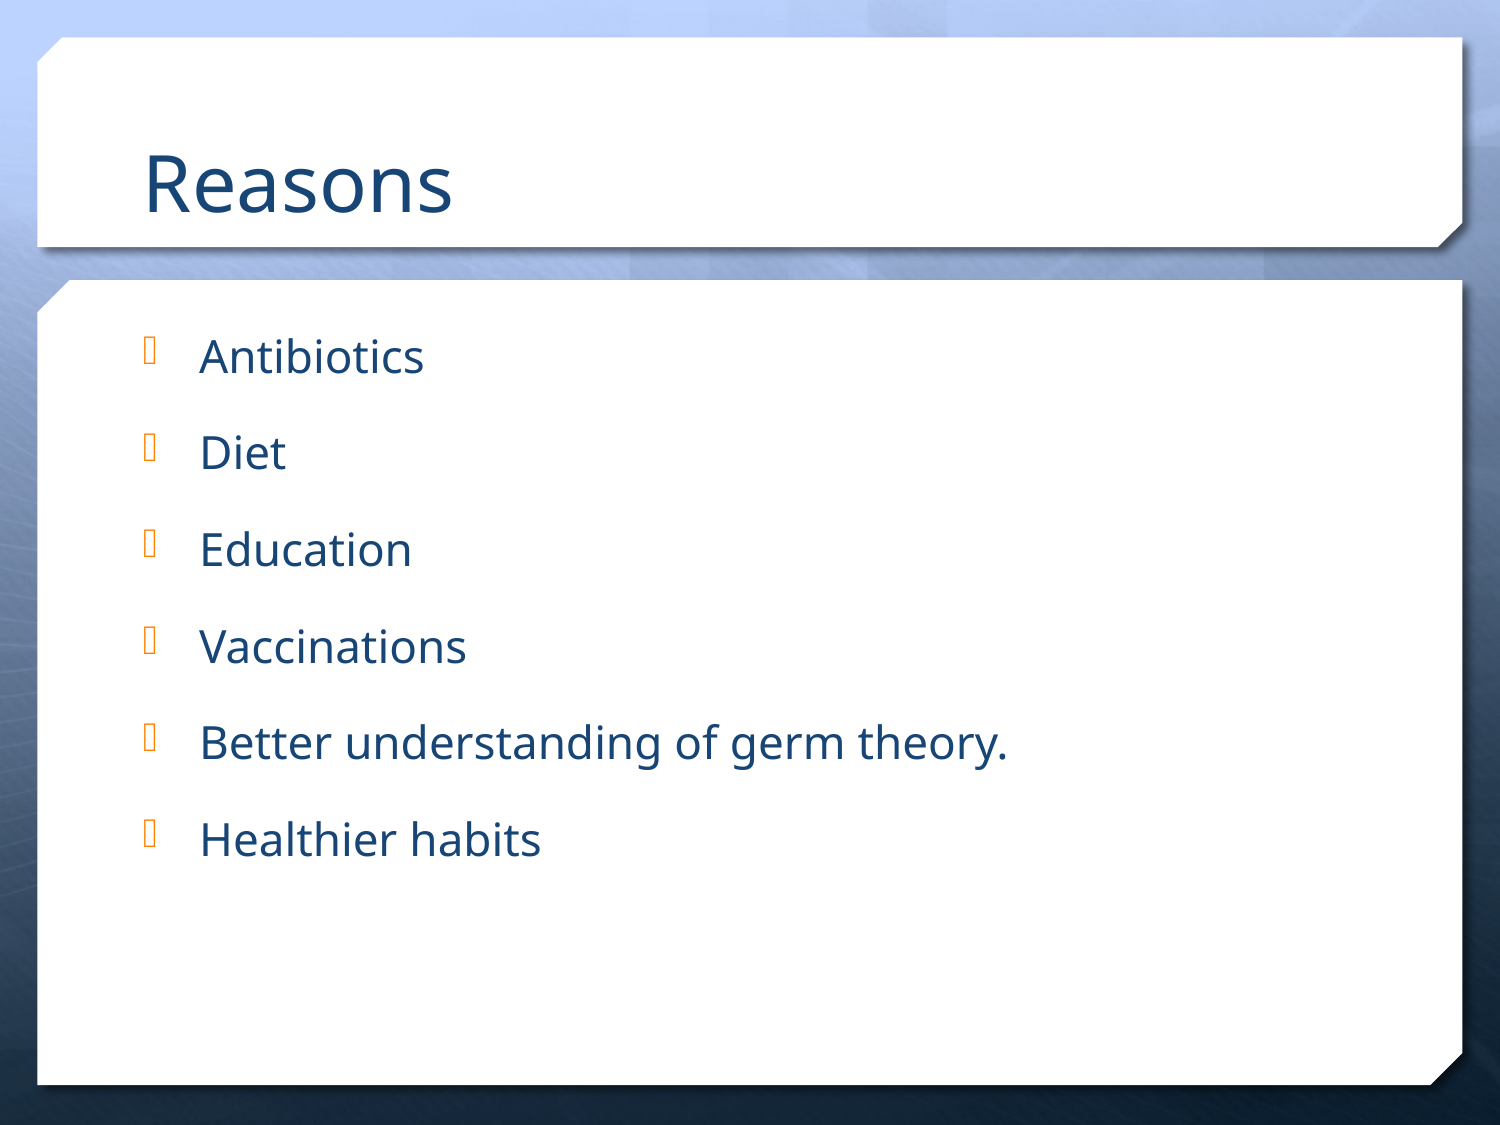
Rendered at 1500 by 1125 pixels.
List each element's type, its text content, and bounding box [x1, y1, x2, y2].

title Reasons [127, 48, 1372, 236]
list Antibiotics Diet Education Vaccinations Better understanding of germ theory. Healthier habits [127, 319, 1372, 978]
